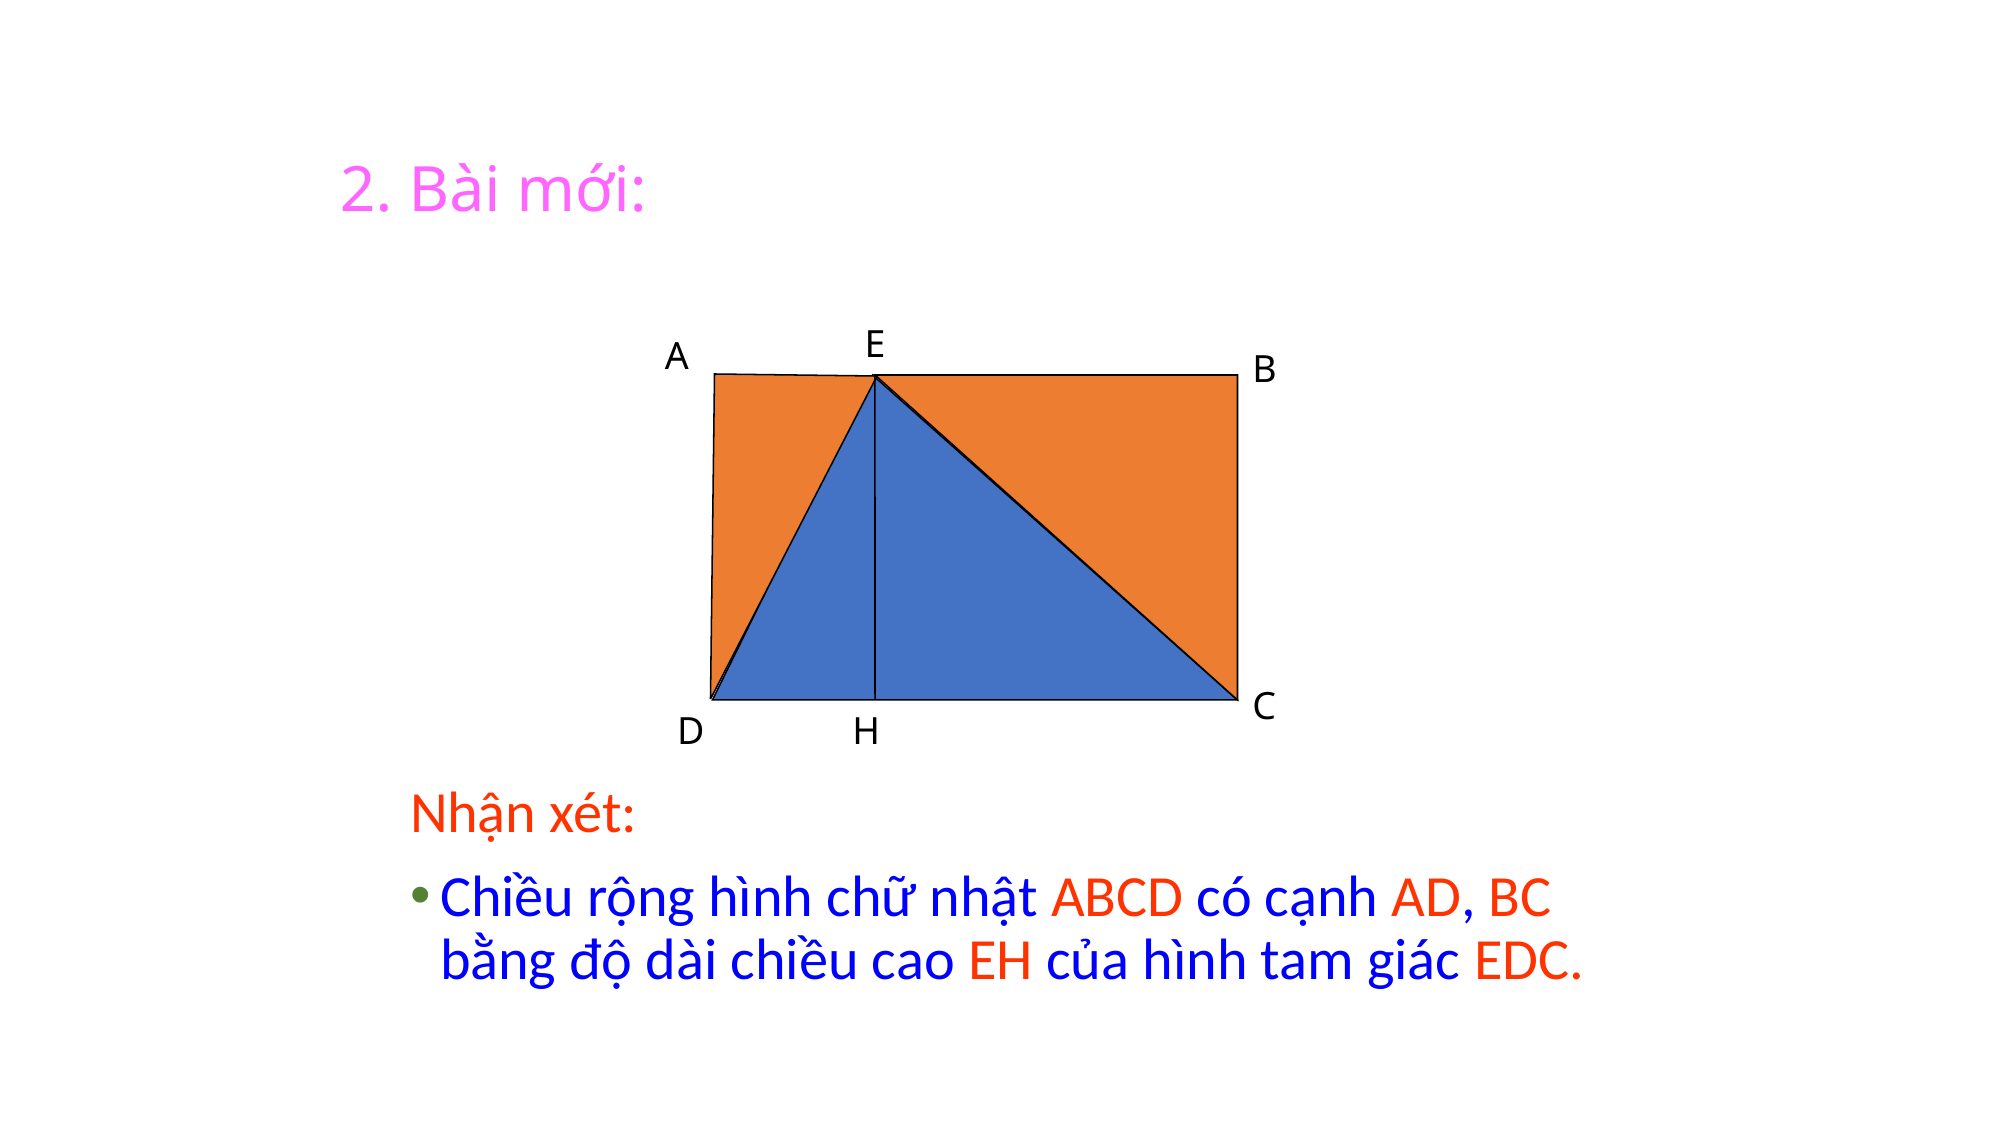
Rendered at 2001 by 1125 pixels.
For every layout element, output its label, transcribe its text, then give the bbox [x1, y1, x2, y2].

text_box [649, 312, 1301, 761]
list Nhận xét: Chiều rộng hình chữ nhật ABCD có cạnh AD, BC bằng độ dài chiều cao EH của hình tam giác EDC. [387, 774, 1663, 1088]
title 2. Bài mới: [324, 134, 1675, 233]
